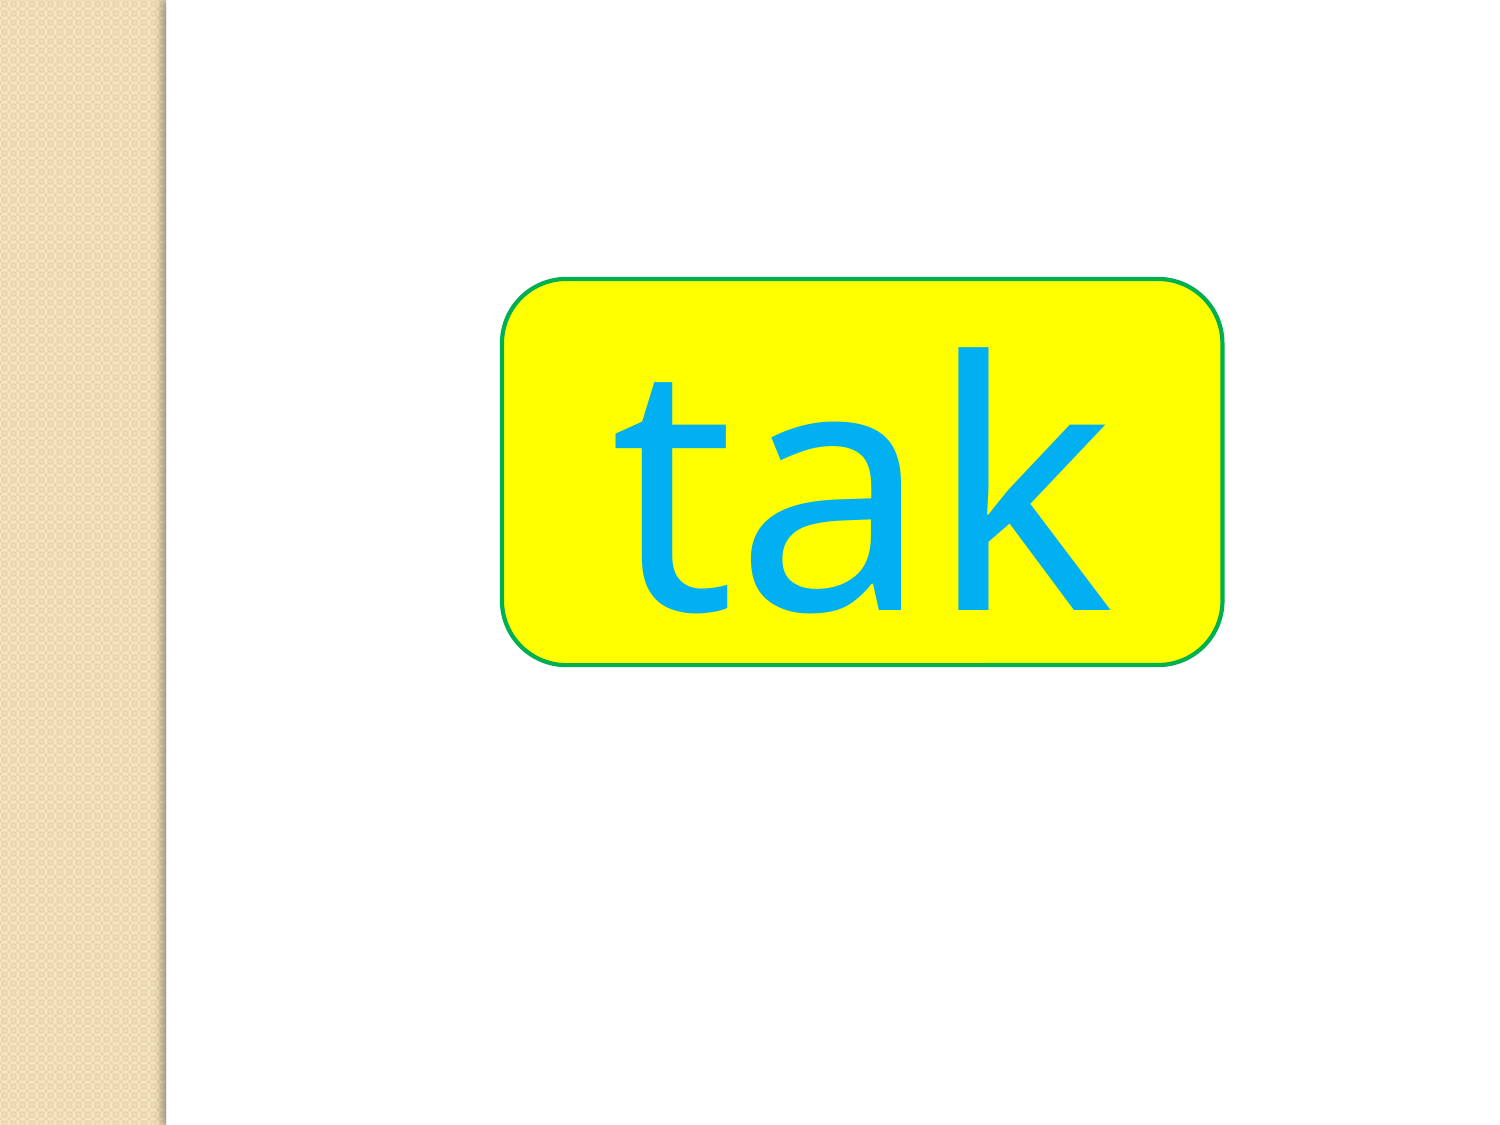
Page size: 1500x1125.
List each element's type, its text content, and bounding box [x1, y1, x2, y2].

text_box tak [499, 276, 1225, 668]
